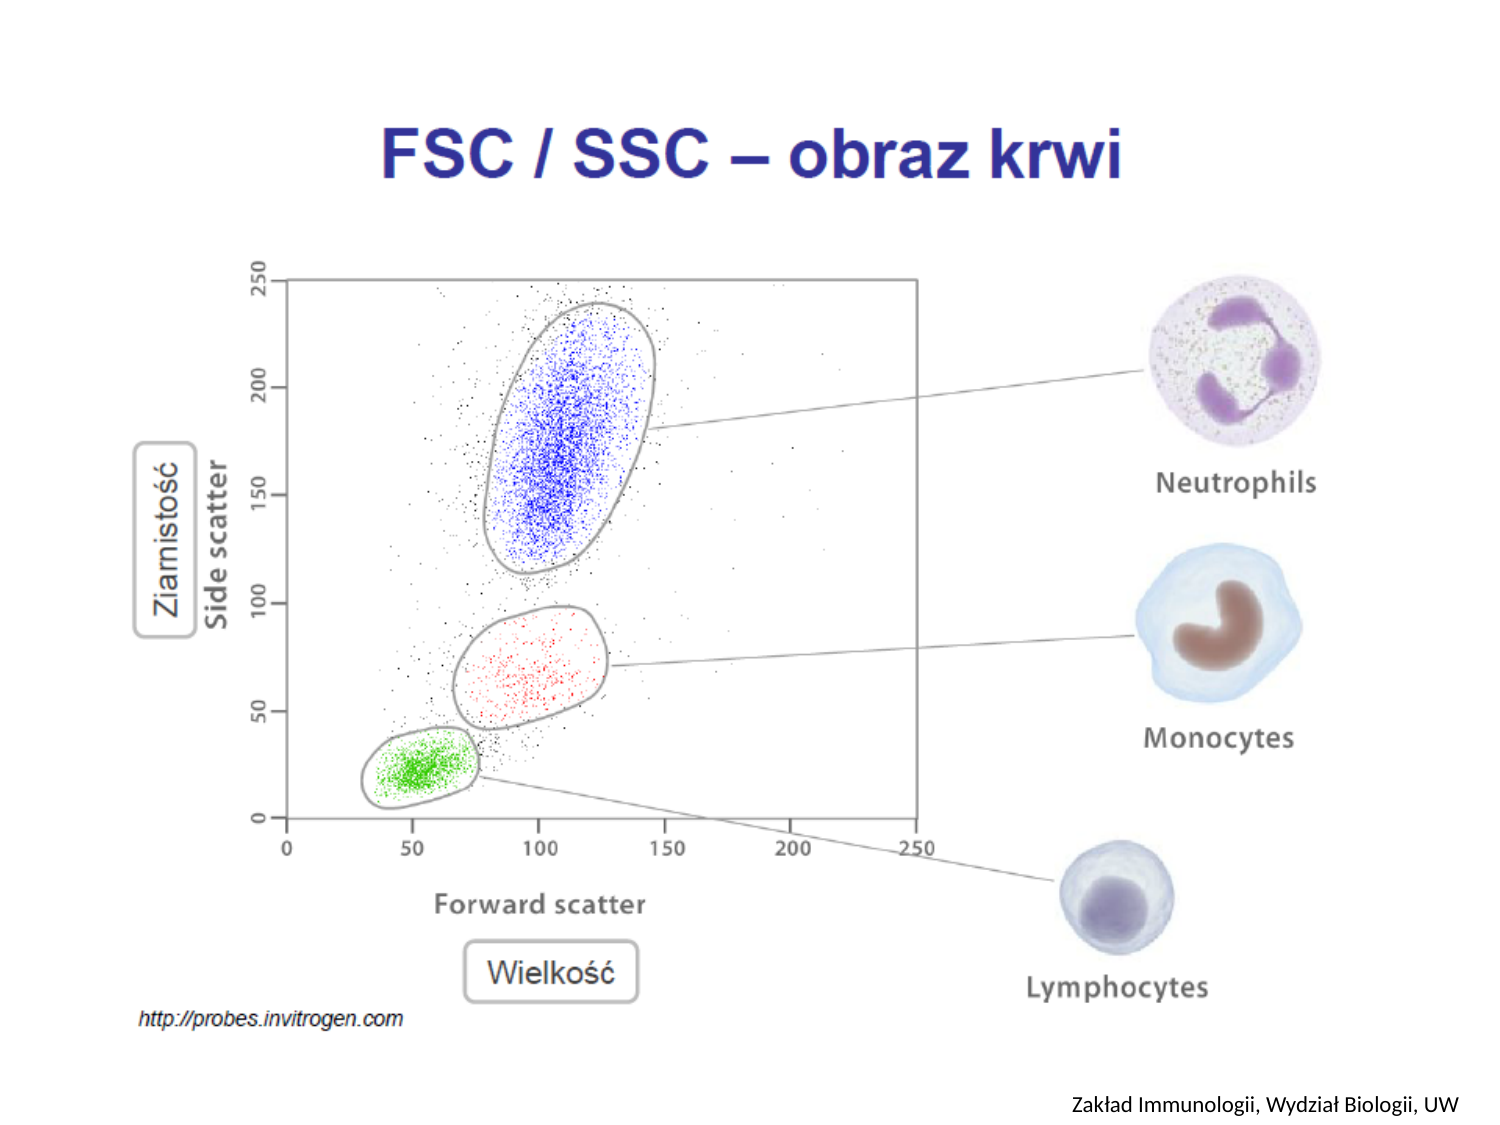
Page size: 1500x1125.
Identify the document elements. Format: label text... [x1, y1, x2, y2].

picture [123, 86, 1377, 1039]
text_box Zakład Immunologii, Wydział Biologii, UW [1057, 1082, 1500, 1125]
